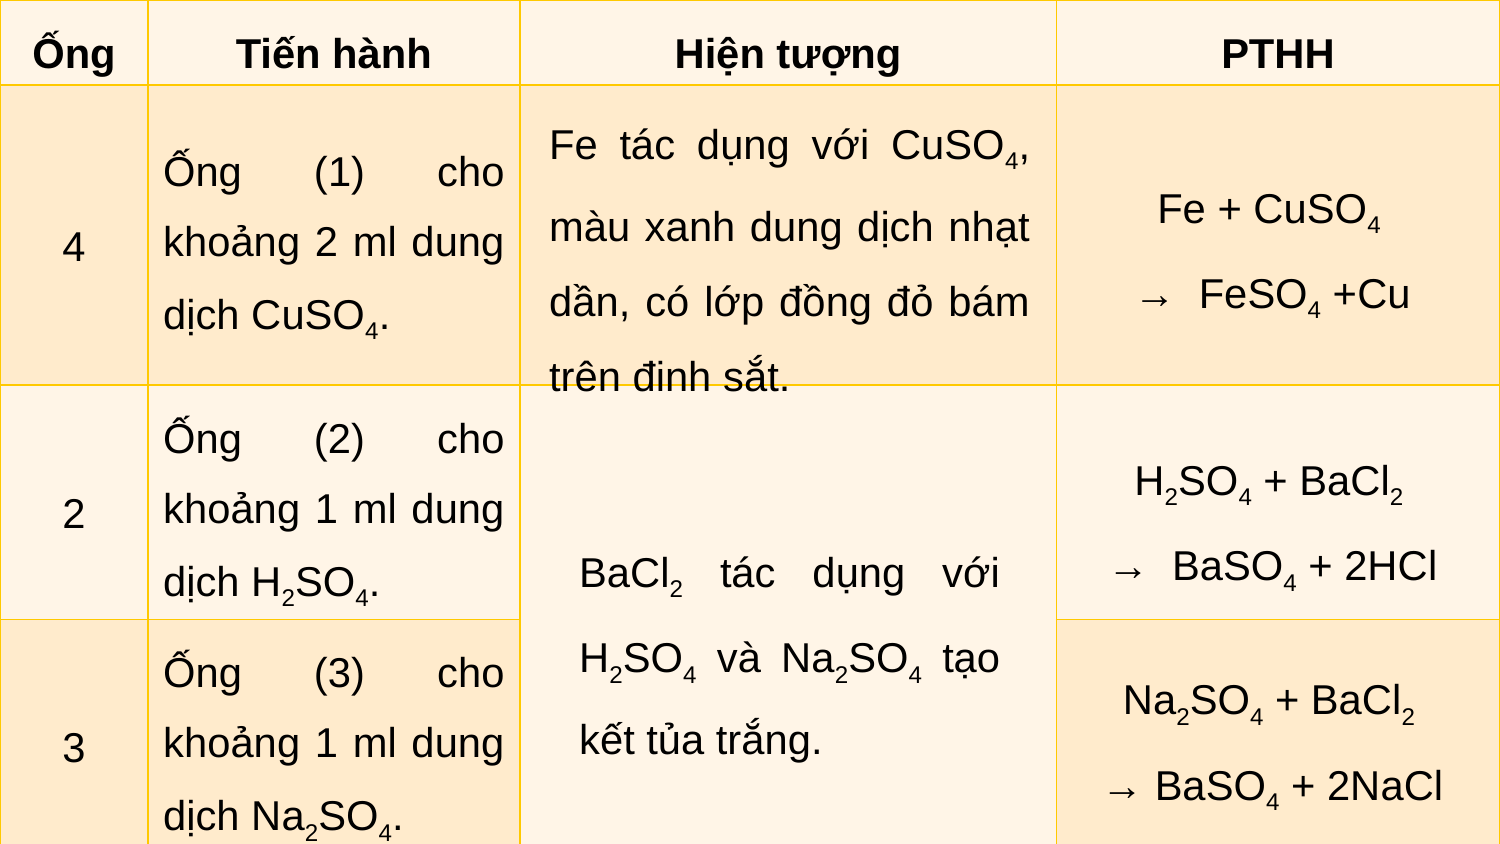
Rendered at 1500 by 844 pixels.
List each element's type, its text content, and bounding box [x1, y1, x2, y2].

table_cell Ống (2) cho khoảng 1 ml dung dịch H2SO4. [149, 386, 519, 619]
table_header Hiện tượng [521, 1, 1056, 84]
table_cell [521, 86, 534, 384]
table_cell 4 [1, 86, 147, 384]
text_box Fe + CuSO4 → FeSO4 +Cu [1088, 145, 1457, 331]
table_cell [1057, 86, 1499, 384]
table_cell [1057, 620, 1499, 844]
text_box Fe tác dụng với CuSO4, màu xanh dung dịch nhạt dần, có lớp đồng đỏ bám trên đinh sắt. [534, 81, 1045, 407]
table_cell 3 [1, 620, 147, 844]
text_box Na2SO4 + BaCl2 → BaSO4 + 2NaCl [1066, 637, 1479, 823]
table_cell Ống (3) cho khoảng 1 ml dung dịch Na2SO4. [149, 620, 519, 844]
table_header Tiến hành [149, 1, 519, 84]
text_box BaCl2 tác dụng với H2SO4 và Na2SO4 tạo kết tủa trắng. [564, 510, 1015, 771]
text_box H2SO4 + BaCl2 → BaSO4 + 2HCl [1066, 417, 1479, 604]
table_cell [1045, 86, 1056, 384]
table_cell 2 [1, 386, 147, 619]
table_header Ống [1, 1, 147, 84]
table_cell [1057, 386, 1499, 619]
table_header PTHH [1057, 1, 1499, 84]
table_cell Ống (1) cho khoảng 2 ml dung dịch CuSO4. [149, 86, 519, 384]
table_cell [521, 386, 1056, 844]
